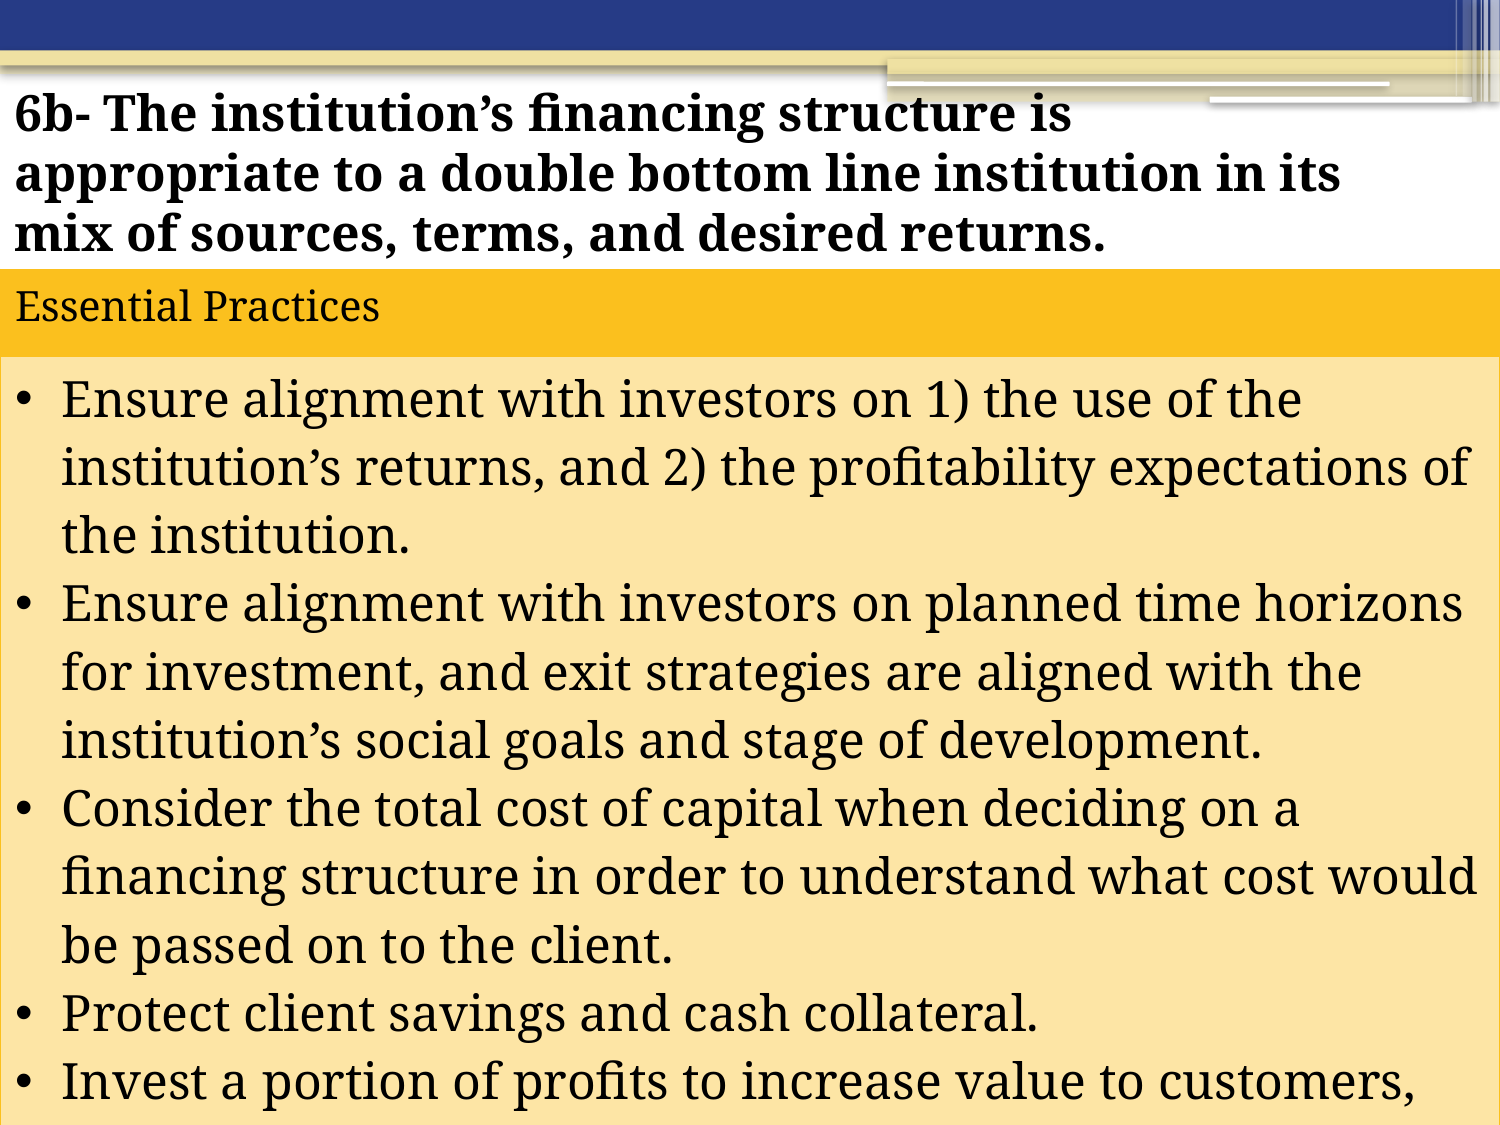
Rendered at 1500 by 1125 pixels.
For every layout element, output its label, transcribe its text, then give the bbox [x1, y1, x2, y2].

table_header Essential Practices [1, 271, 1499, 355]
text_box 6b- The institution’s financing structure is appropriate to a double bottom line institution in its mix of sources, terms, and desired returns. [0, 73, 1375, 269]
table_cell Ensure alignment with investors on 1) the use of the institution’s returns, and 2) the profitability expectations of the institution. Ensure alignment with investors on planned time horizons for investment, and exit strategies are aligned with the institution’s social goals and stage of development. Consider the total cost of capital when deciding on a financing structure in order to understand what cost would be passed on to the client. Protect client savings and cash collateral. Invest a portion of profits to increase value to customers, such as lowering interest rates or adding or improving products and services. [1, 357, 1499, 1125]
